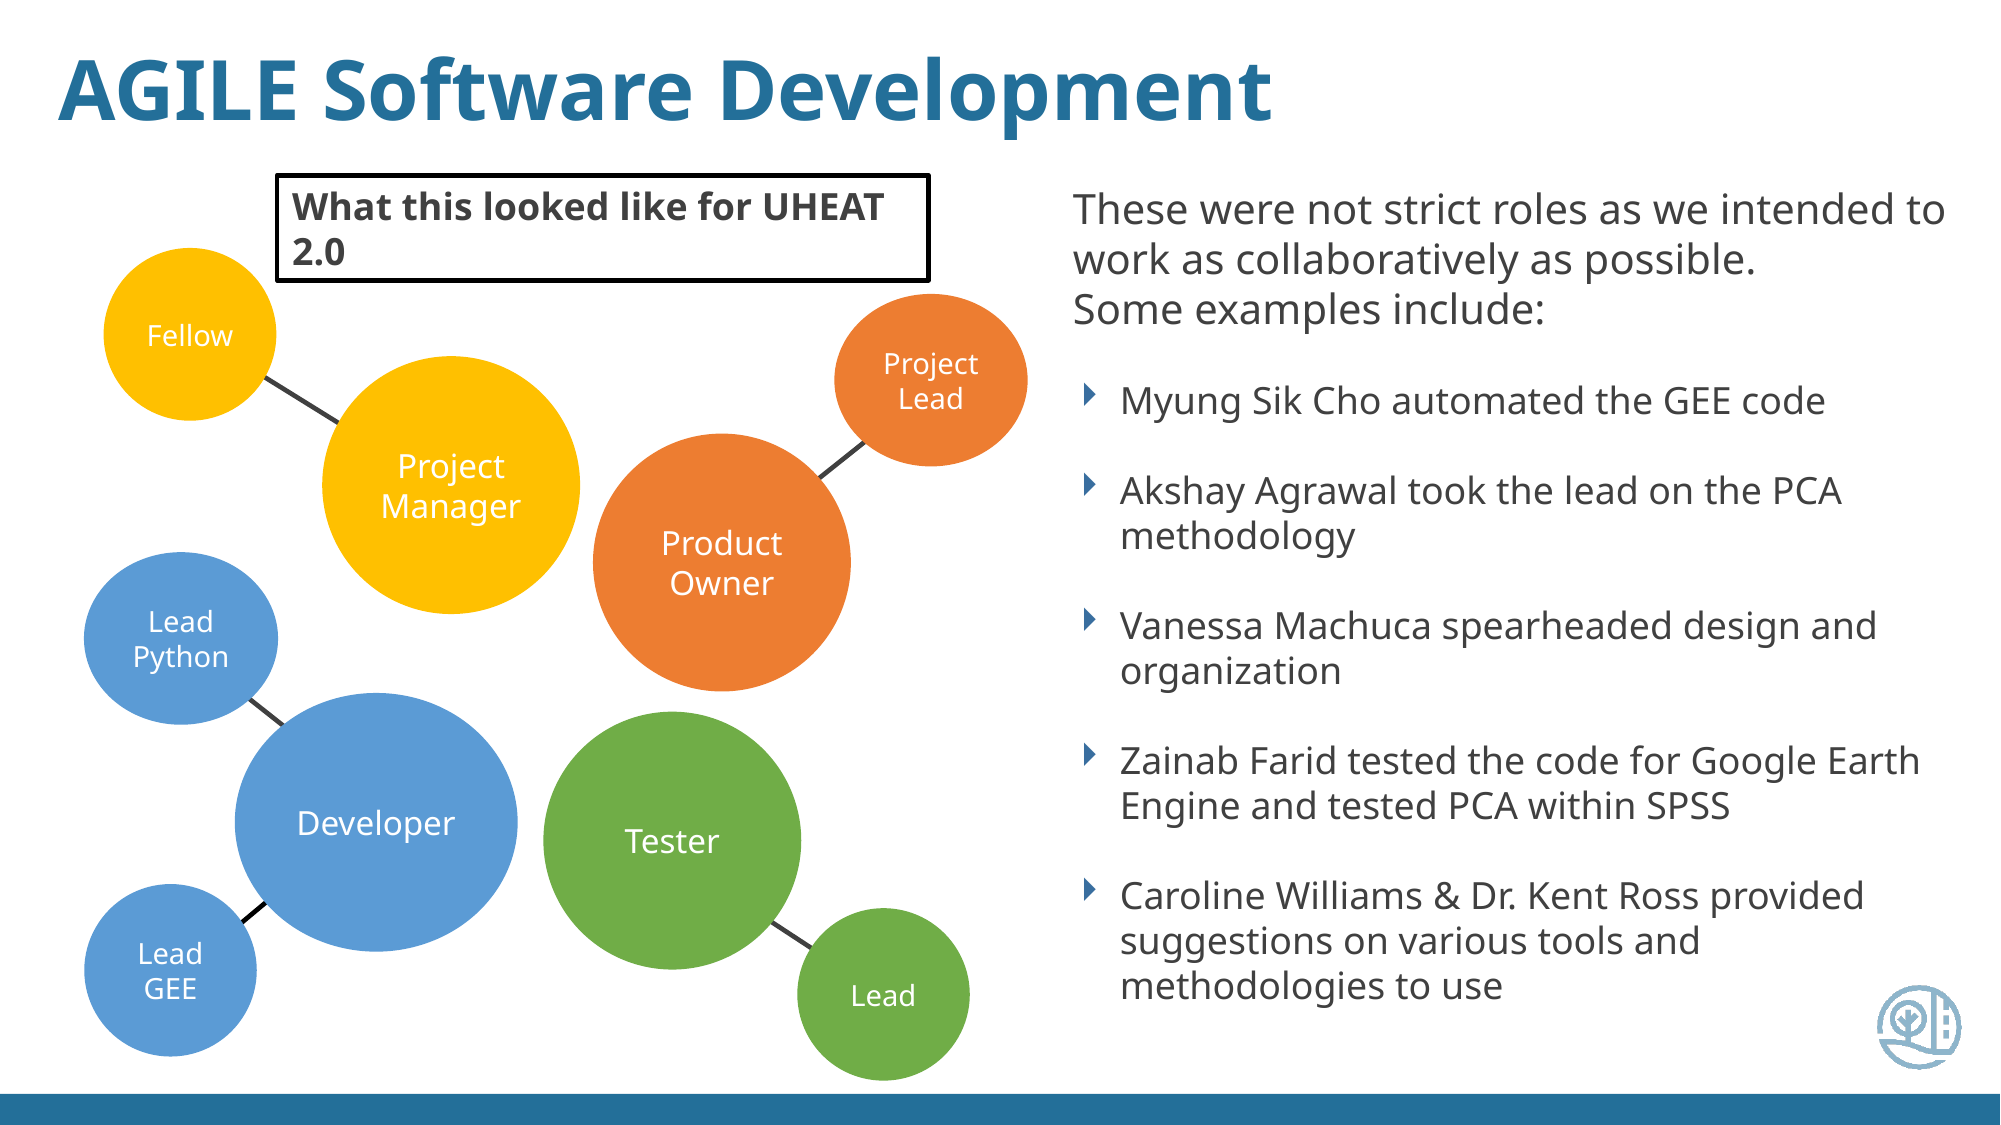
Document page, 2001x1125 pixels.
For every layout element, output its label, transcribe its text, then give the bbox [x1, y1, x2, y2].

text_box What this looked like for UHEAT 2.0 [277, 175, 929, 281]
text_box Lead [796, 907, 971, 1082]
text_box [213, 670, 401, 819]
text_box AGILE Software Development [43, 59, 1626, 129]
text_box Project Lead [833, 292, 1029, 468]
text_box Lead GEE [83, 883, 258, 1058]
text_box Product Owner [591, 432, 852, 693]
text_box These were not strict roles as we intended to work as collaboratively as possible. Some examples include: Myung Sik Cho automated the GEE code Akshay Agrawal took the lead on the PCA methodology Vanessa Machuca spearheaded design and organization Zainab Farid tested the code for Google Earth Engine and tested PCA within SPSS Caroline Williams & Dr. Kent Ross provided suggestions on various tools and methodologies to use [1057, 175, 1968, 1106]
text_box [187, 329, 448, 491]
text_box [232, 847, 332, 931]
text_box Developer [233, 693, 519, 953]
text_box Lead Python [82, 551, 280, 726]
text_box Project Manager [321, 355, 582, 616]
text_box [686, 866, 864, 983]
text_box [719, 383, 938, 558]
text_box Fellow [102, 246, 278, 422]
text_box Tester [542, 710, 803, 971]
